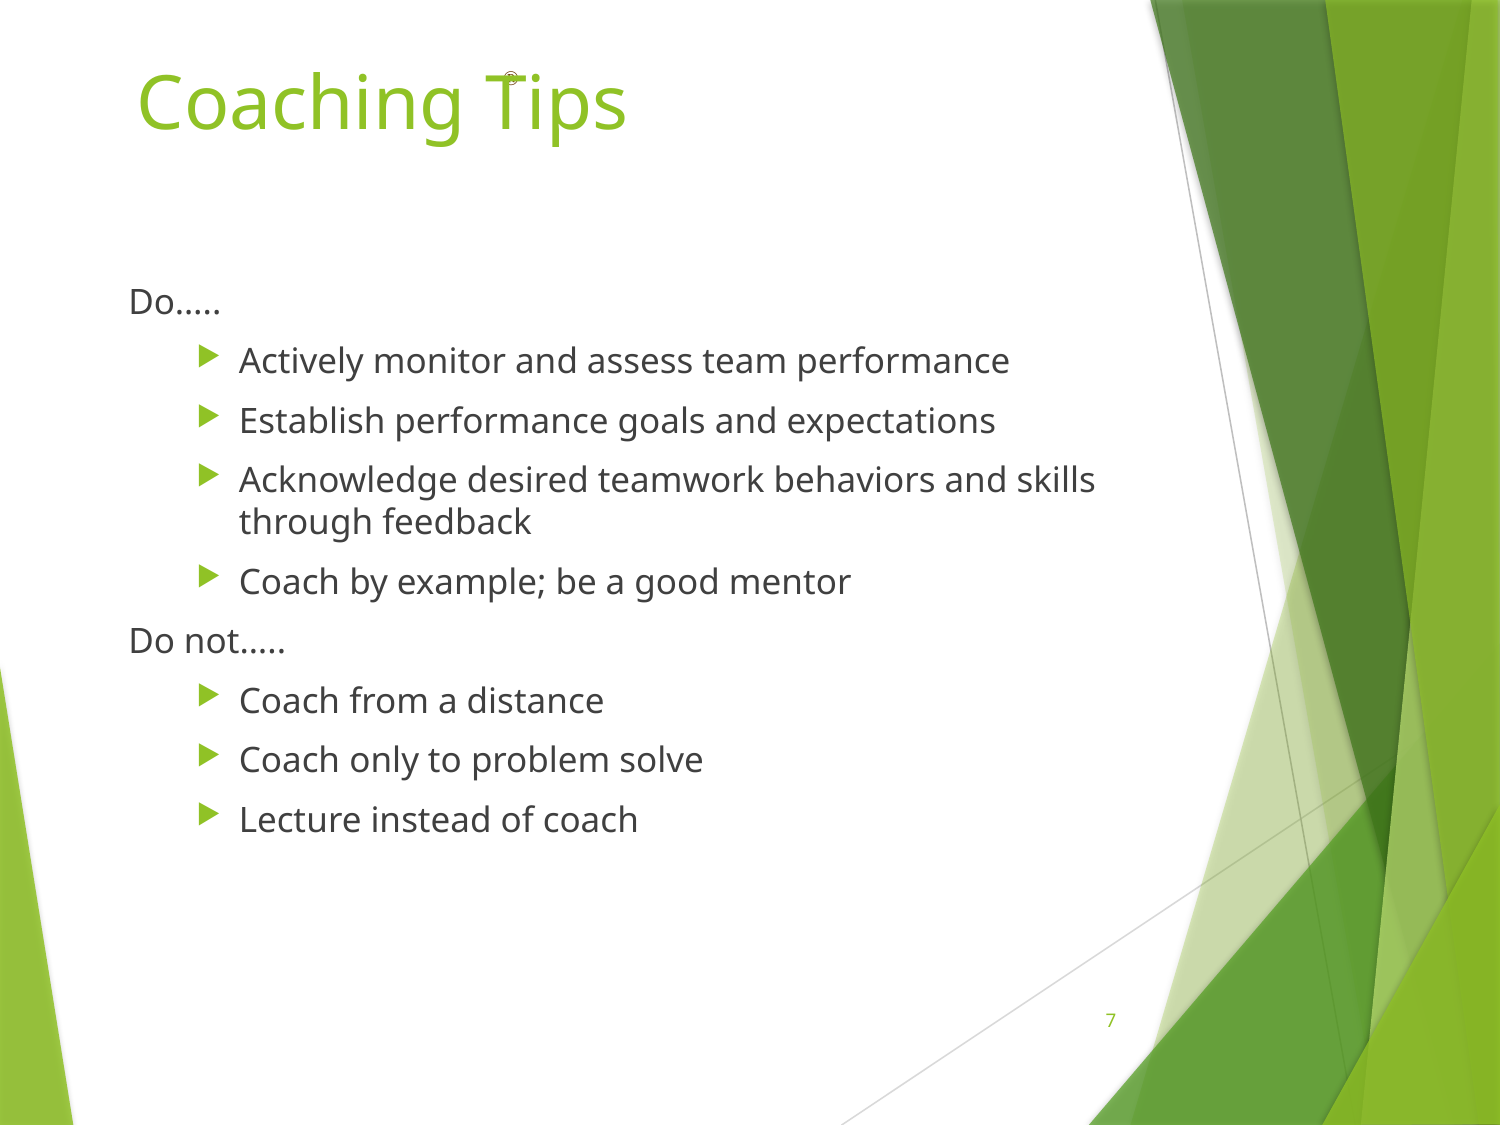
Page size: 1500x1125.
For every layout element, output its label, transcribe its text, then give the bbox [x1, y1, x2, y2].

title Coaching Tips [121, 47, 717, 163]
slide_number 7 [1057, 991, 1142, 1051]
list Do….. Actively monitor and assess team performance Establish performance goals and expectations Acknowledge desired teamwork behaviors and skills through feedback Coach by example; be a good mentor Do not….. Coach from a distance Coach only to problem solve Lecture instead of coach [113, 271, 1214, 854]
